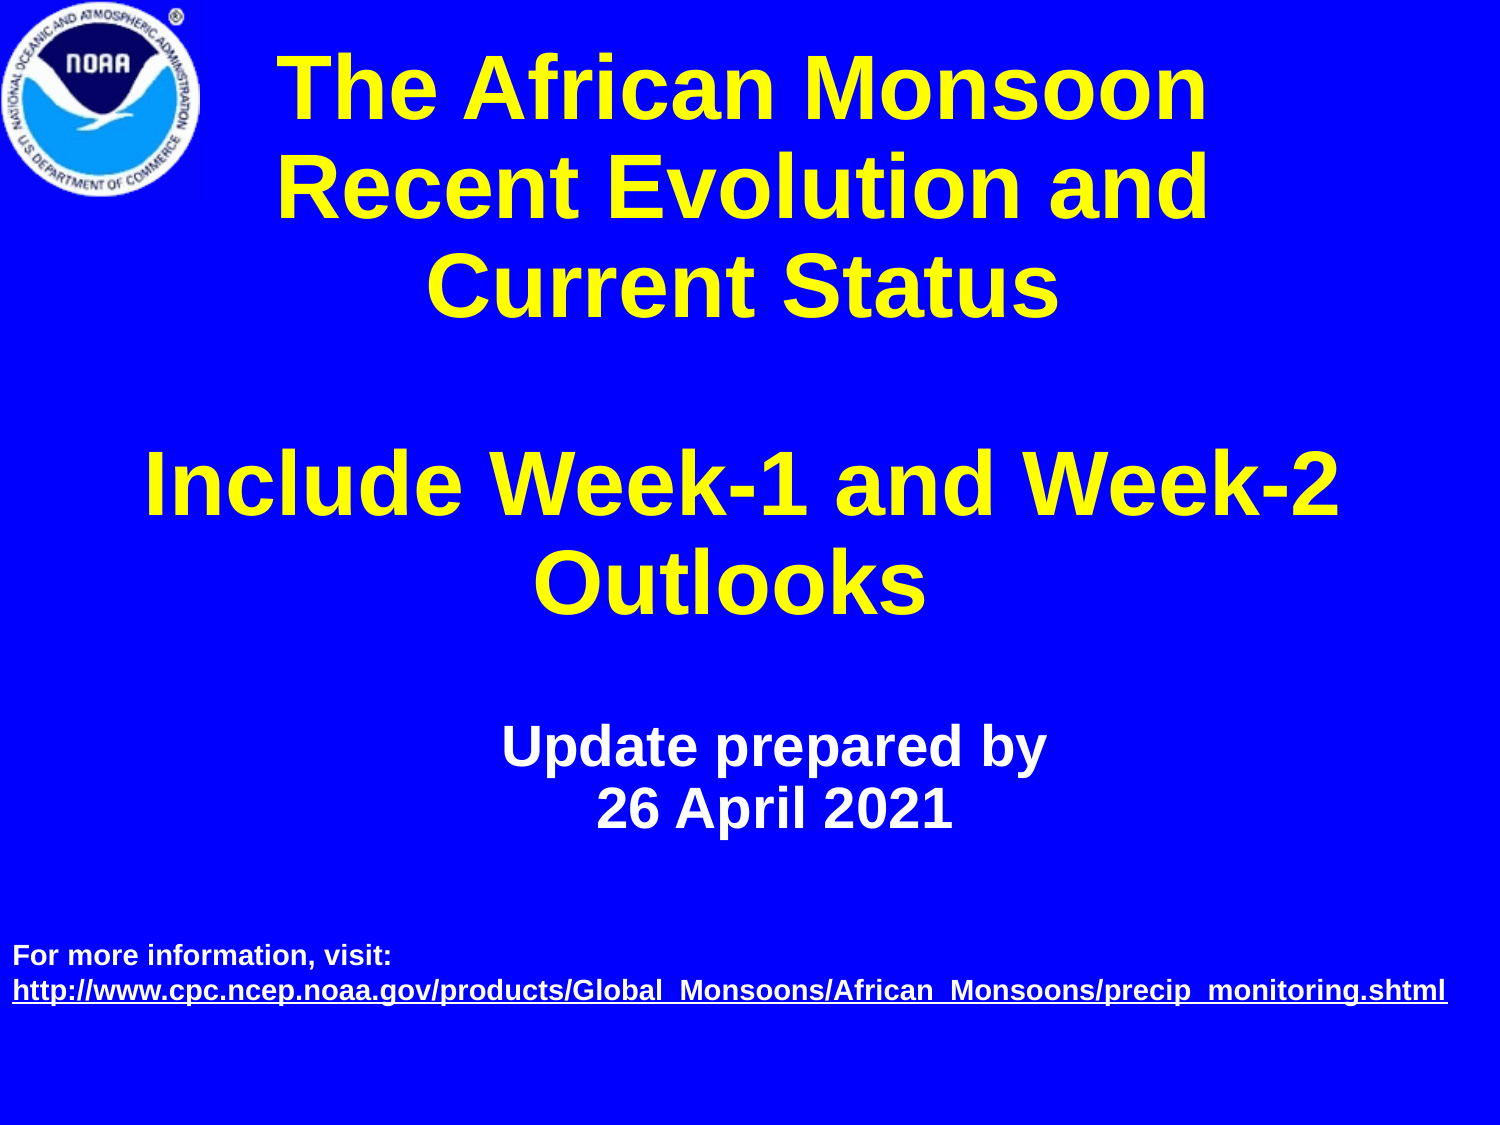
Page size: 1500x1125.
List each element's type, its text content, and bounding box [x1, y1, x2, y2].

text_box Update prepared by 26 April 2021 [275, 708, 1275, 849]
text_box For more information, visit: http://www.cpc.ncep.noaa.gov/products/Global_Monsoons/African_Monsoons/precip_monitoring.shtml [0, 929, 1471, 1014]
picture [0, 0, 200, 200]
title The African Monsoon Recent Evolution and Current Status Include Week-1 and Week-2 Outlooks [112, 37, 1376, 638]
